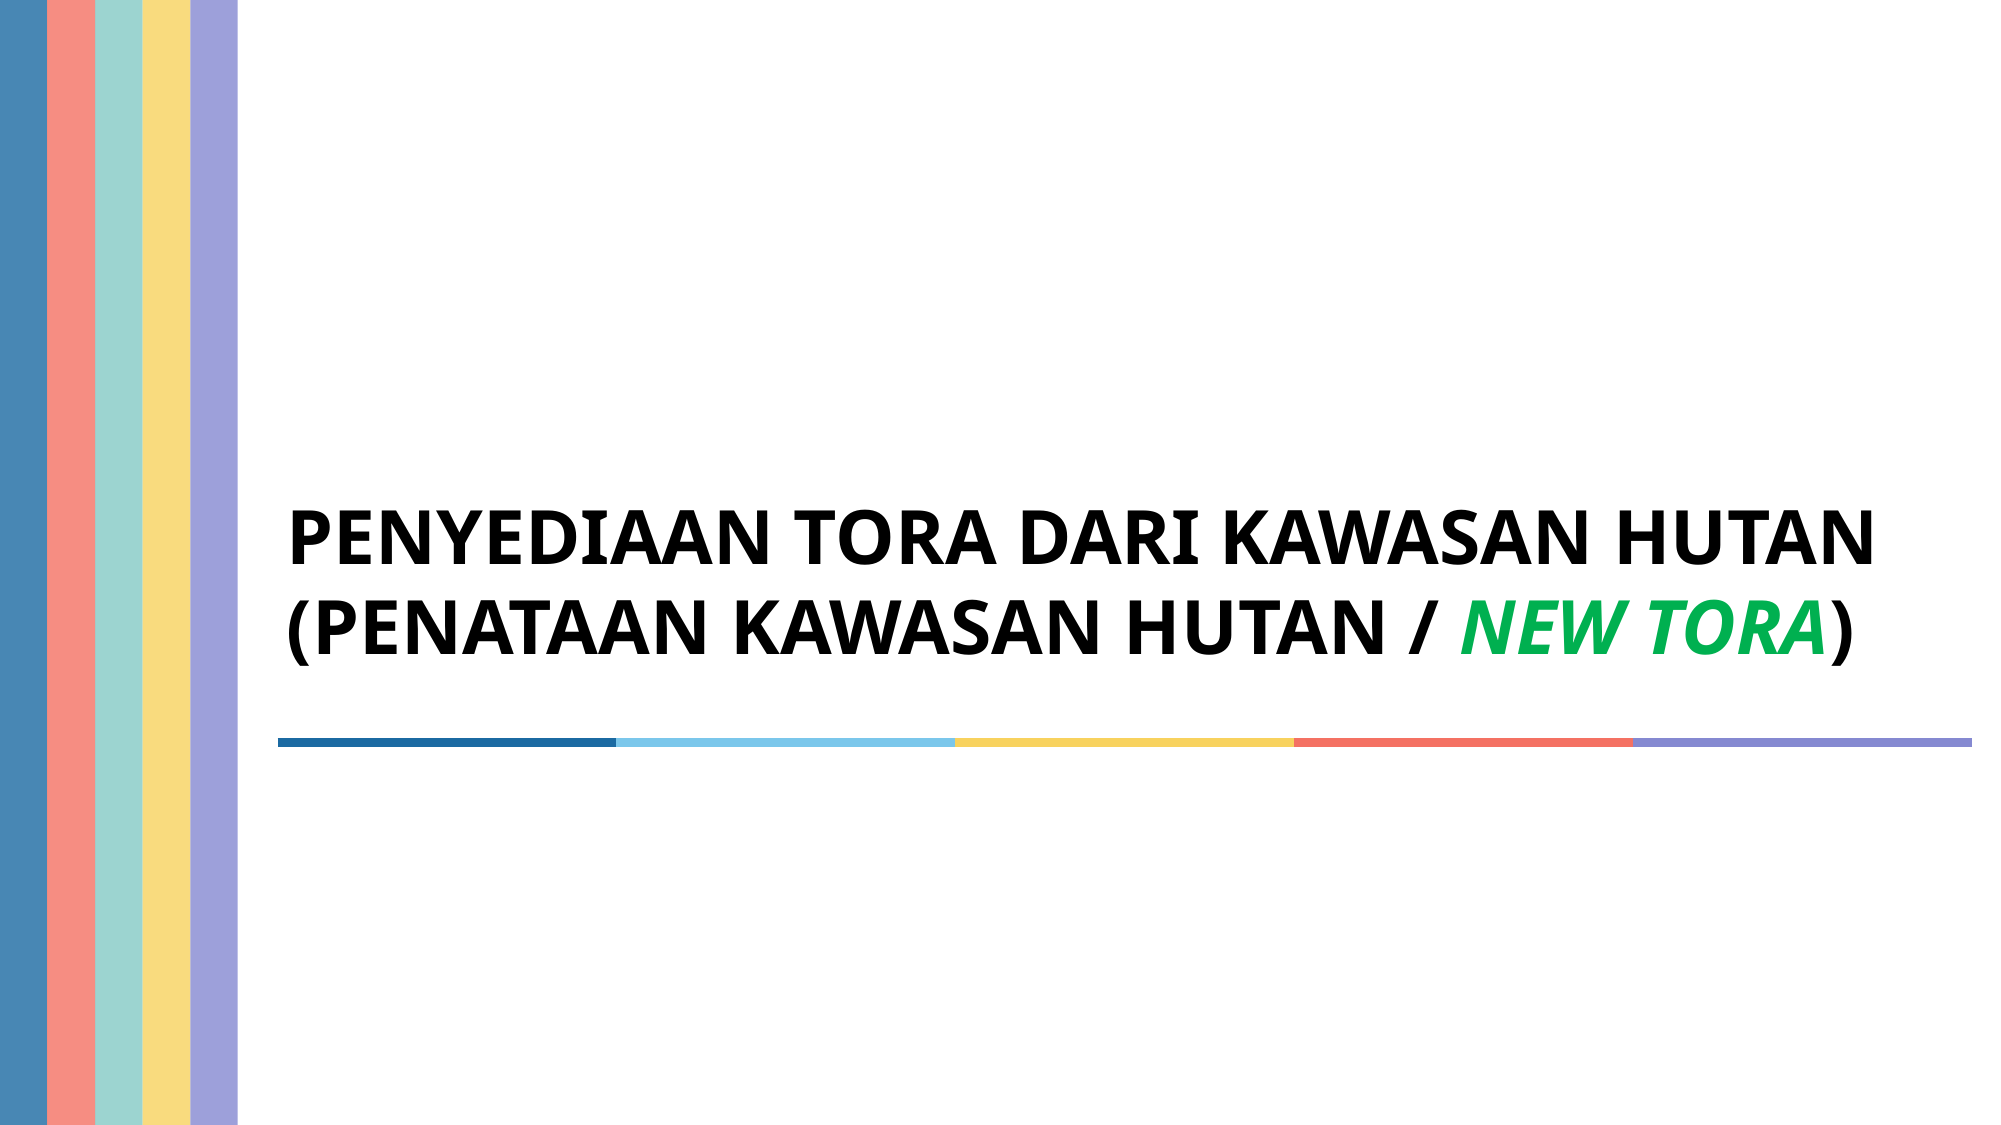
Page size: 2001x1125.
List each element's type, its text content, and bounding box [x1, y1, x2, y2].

text_box PENYEDIAAN TORA DARI KAWASAN HUTAN (PENATAAN KAWASAN HUTAN / NEW TORA) [272, 481, 1953, 677]
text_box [277, 742, 1973, 750]
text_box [0, 0, 238, 1125]
